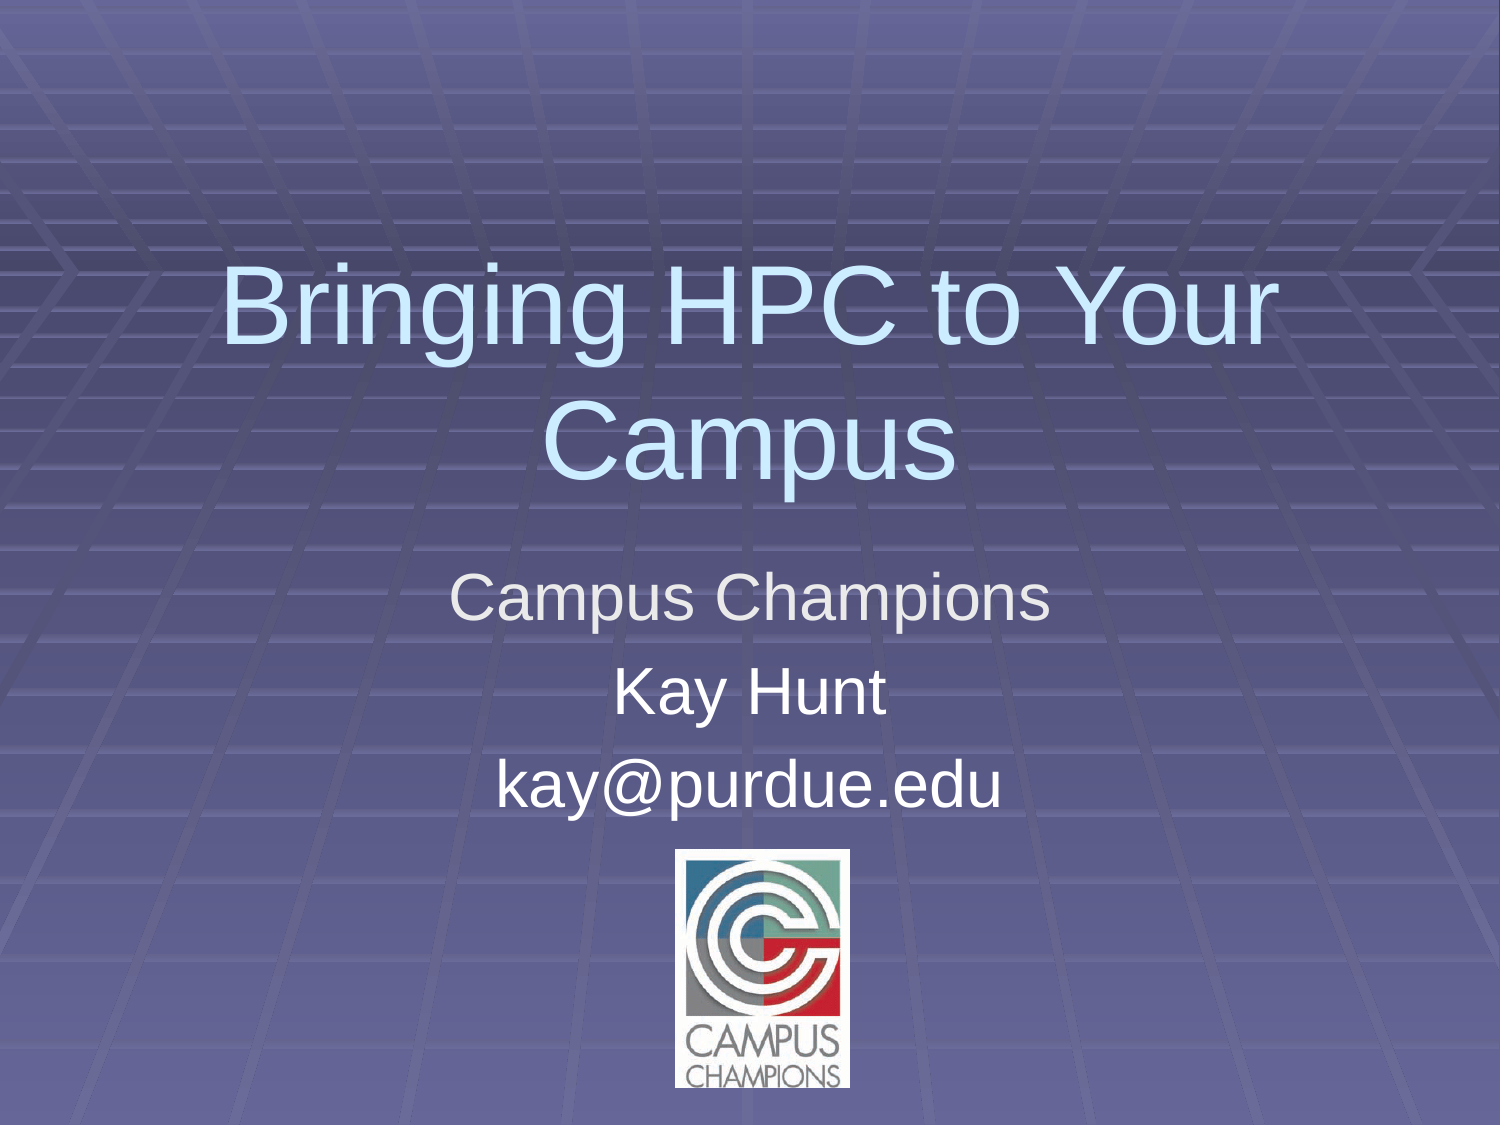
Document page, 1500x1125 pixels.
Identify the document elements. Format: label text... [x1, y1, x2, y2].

picture [674, 849, 851, 1088]
subtitle Campus Champions Kay Hunt kay@purdue.edu [224, 546, 1276, 835]
title Bringing HPC to Your Campus [74, 224, 1425, 511]
